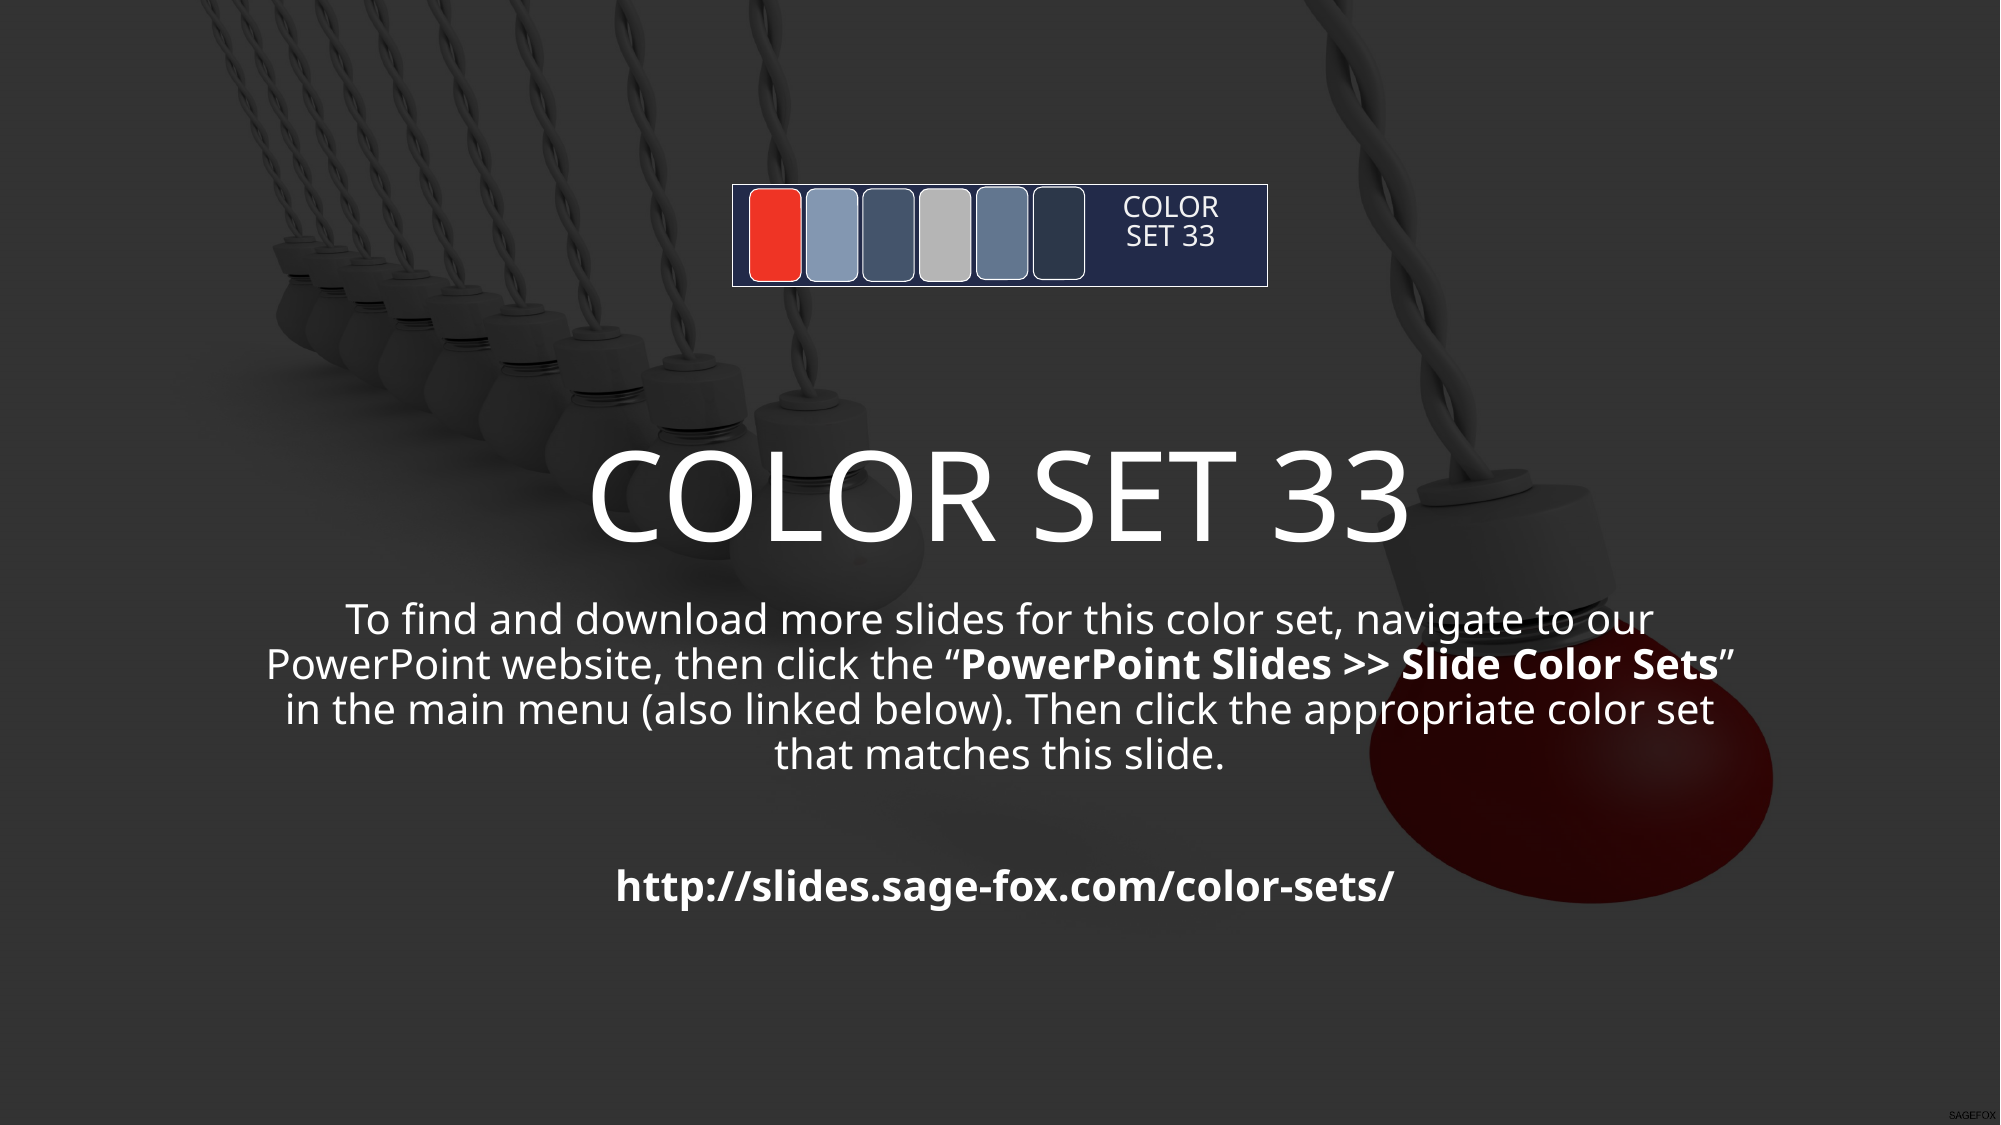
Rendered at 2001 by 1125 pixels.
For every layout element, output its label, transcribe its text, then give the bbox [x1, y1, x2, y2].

subtitle To find and download more slides for this color set, navigate to our PowerPoint website, then click the “PowerPoint Slides >> Slide Color Sets” in the main menu (also linked below). Then click the appropriate color set that matches this slide. http://slides.sage-fox.com/color-sets/ [249, 590, 1750, 863]
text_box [732, 184, 1268, 290]
title COLOR SET 33 [249, 184, 1750, 576]
picture [0, 0, 2001, 1125]
